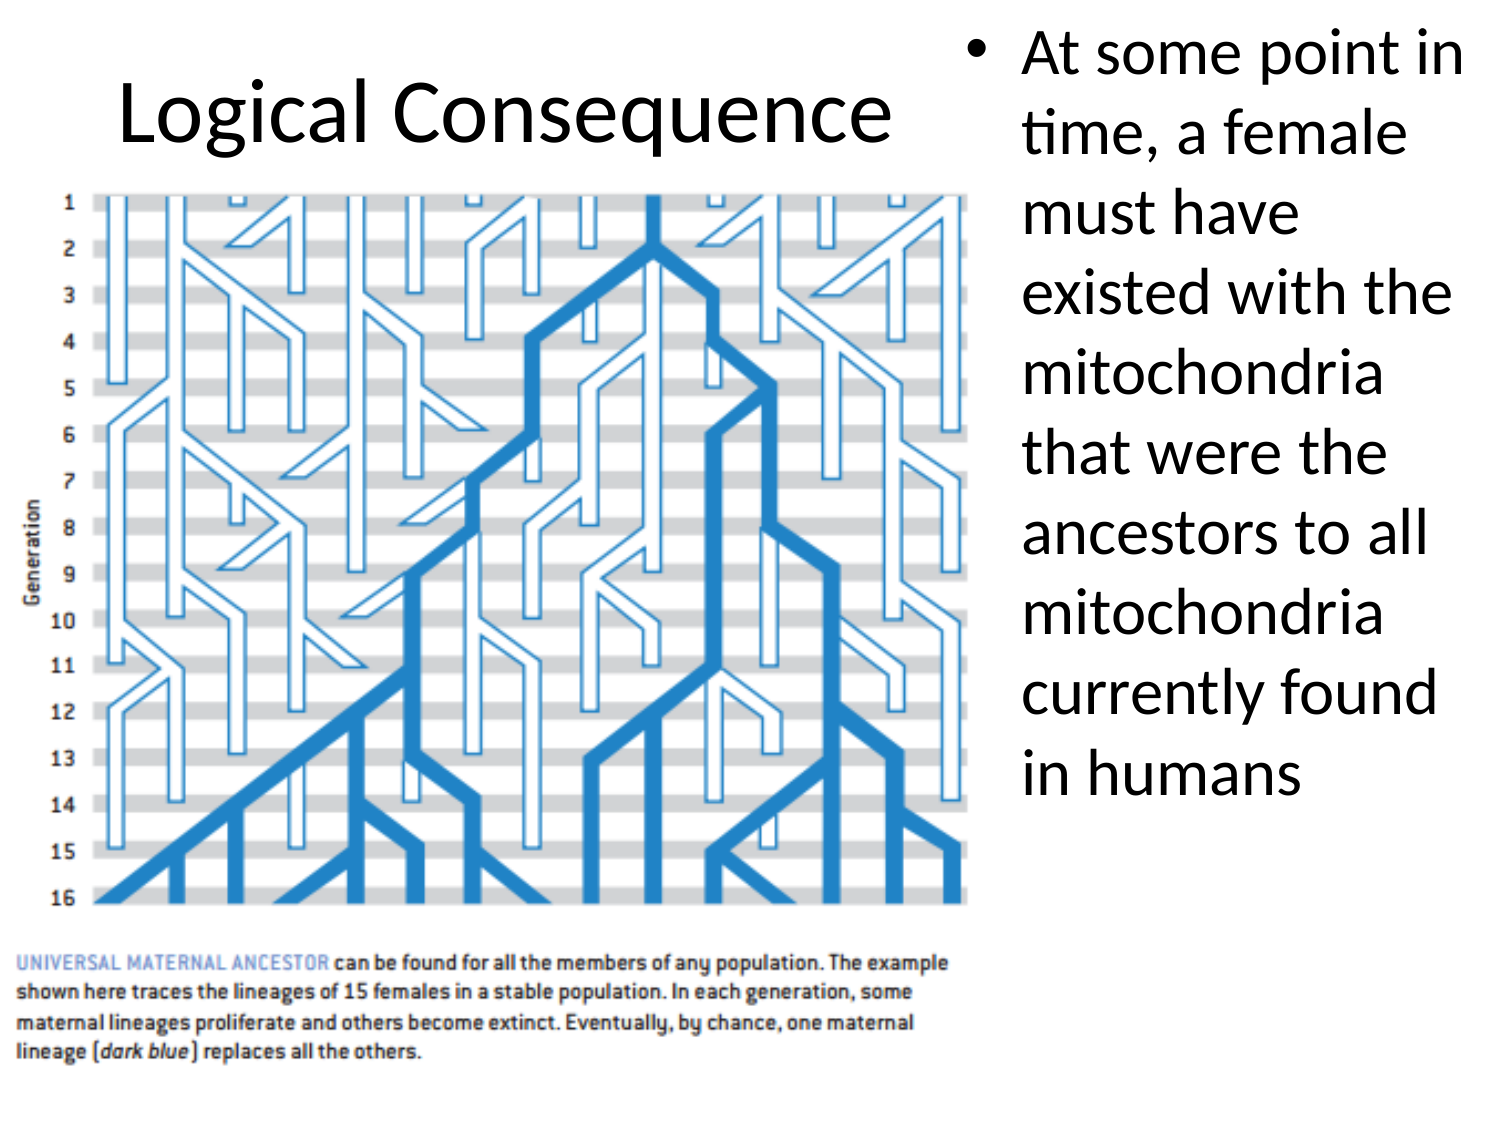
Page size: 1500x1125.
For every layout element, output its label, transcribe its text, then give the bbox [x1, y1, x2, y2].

title Logical Consequence [24, 0, 950, 173]
list At some point in time, a female must have existed with the mitochondria that were the ancestors to all mitochondria currently found in humans [950, 0, 1500, 1125]
picture [0, 174, 976, 1080]
